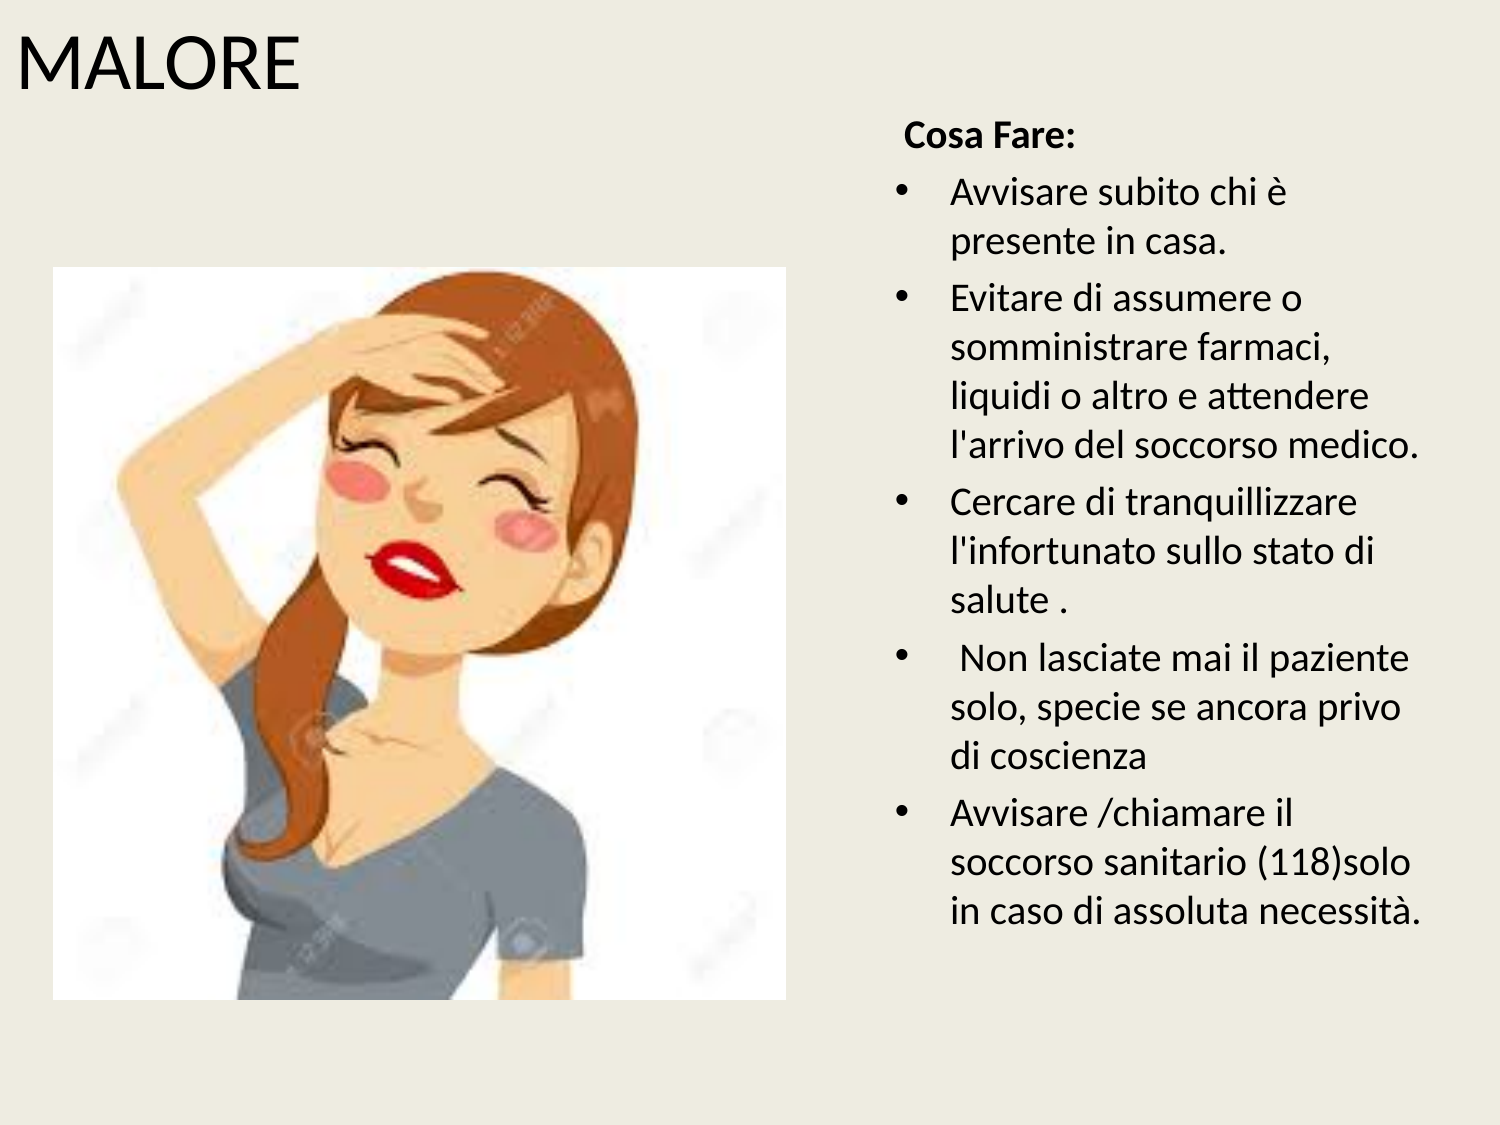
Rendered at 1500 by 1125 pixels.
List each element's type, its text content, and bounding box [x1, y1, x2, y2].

title MALORE [0, 0, 479, 114]
picture [52, 266, 786, 1000]
list Cosa Fare: Avvisare subito chi è presente in casa. Evitare di assumere o somministrare farmaci, liquidi o altro e attendere l'arrivo del soccorso medico. Cercare di tranquillizzare l'infortunato sullo stato di salute . Non lasciate mai il paziente solo, specie se ancora privo di coscienza Avvisare /chiamare il soccorso sanitario (118)solo in caso di assoluta necessità. [879, 42, 1447, 1024]
